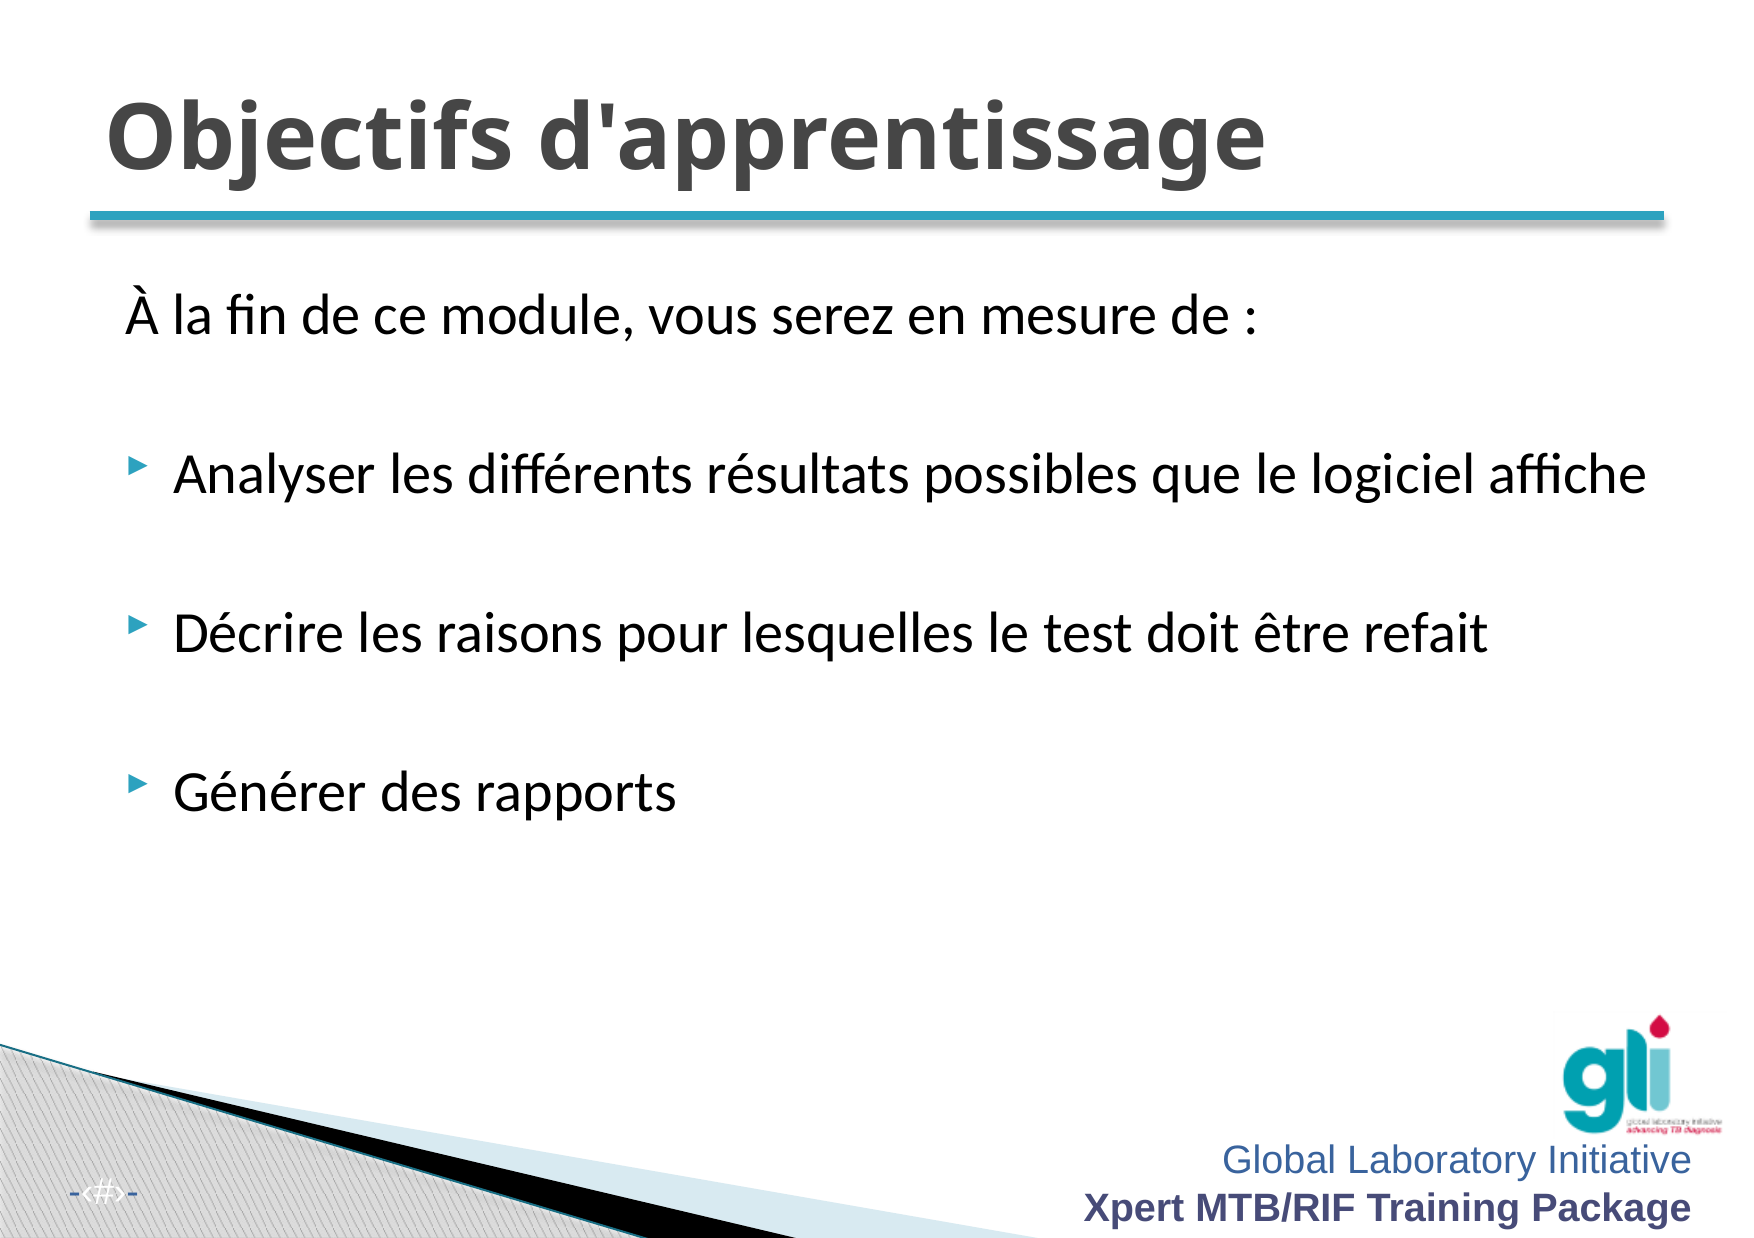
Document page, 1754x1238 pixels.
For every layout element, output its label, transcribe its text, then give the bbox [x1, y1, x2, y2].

list À la fin de ce module, vous serez en mesure de : Analyser les différents résultats possibles que le logiciel affiche Décrire les raisons pour lesquelles le test doit être refait Générer des rapports [87, 267, 1666, 996]
picture [1553, 1011, 1727, 1139]
title Objectifs d'apprentissage [87, 49, 1666, 216]
